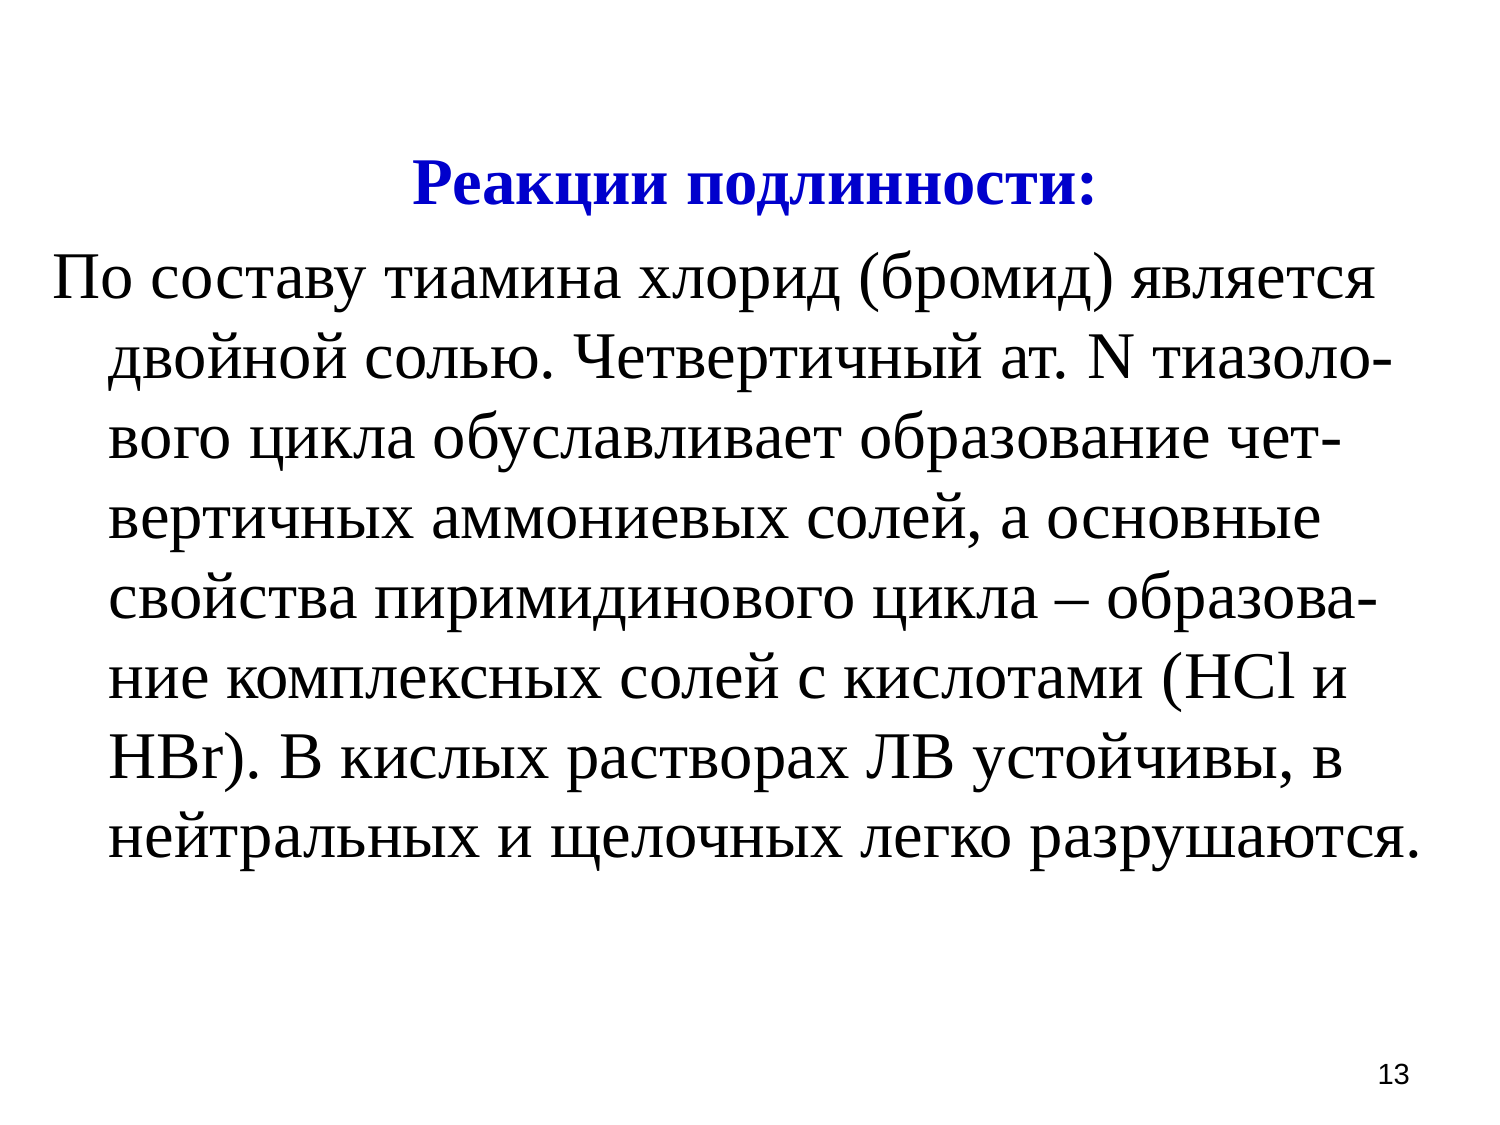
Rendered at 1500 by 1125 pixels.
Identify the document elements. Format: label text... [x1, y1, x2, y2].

list Реакции подлинности: По составу тиамина хлорид (бромид) является двойной солью. Четвертичный ат. N тиазоло-вого цикла обуславливает образование чет-вертичных аммониевых солей, а основные свойства пиримидинового цикла – образова-ние комплексных солей с кислотами (HCl и HBr). В кислых растворах ЛВ устойчивы, в нейтральных и щелочных легко разрушаются. [37, 37, 1476, 1076]
slide_number 13 [1074, 1042, 1425, 1103]
